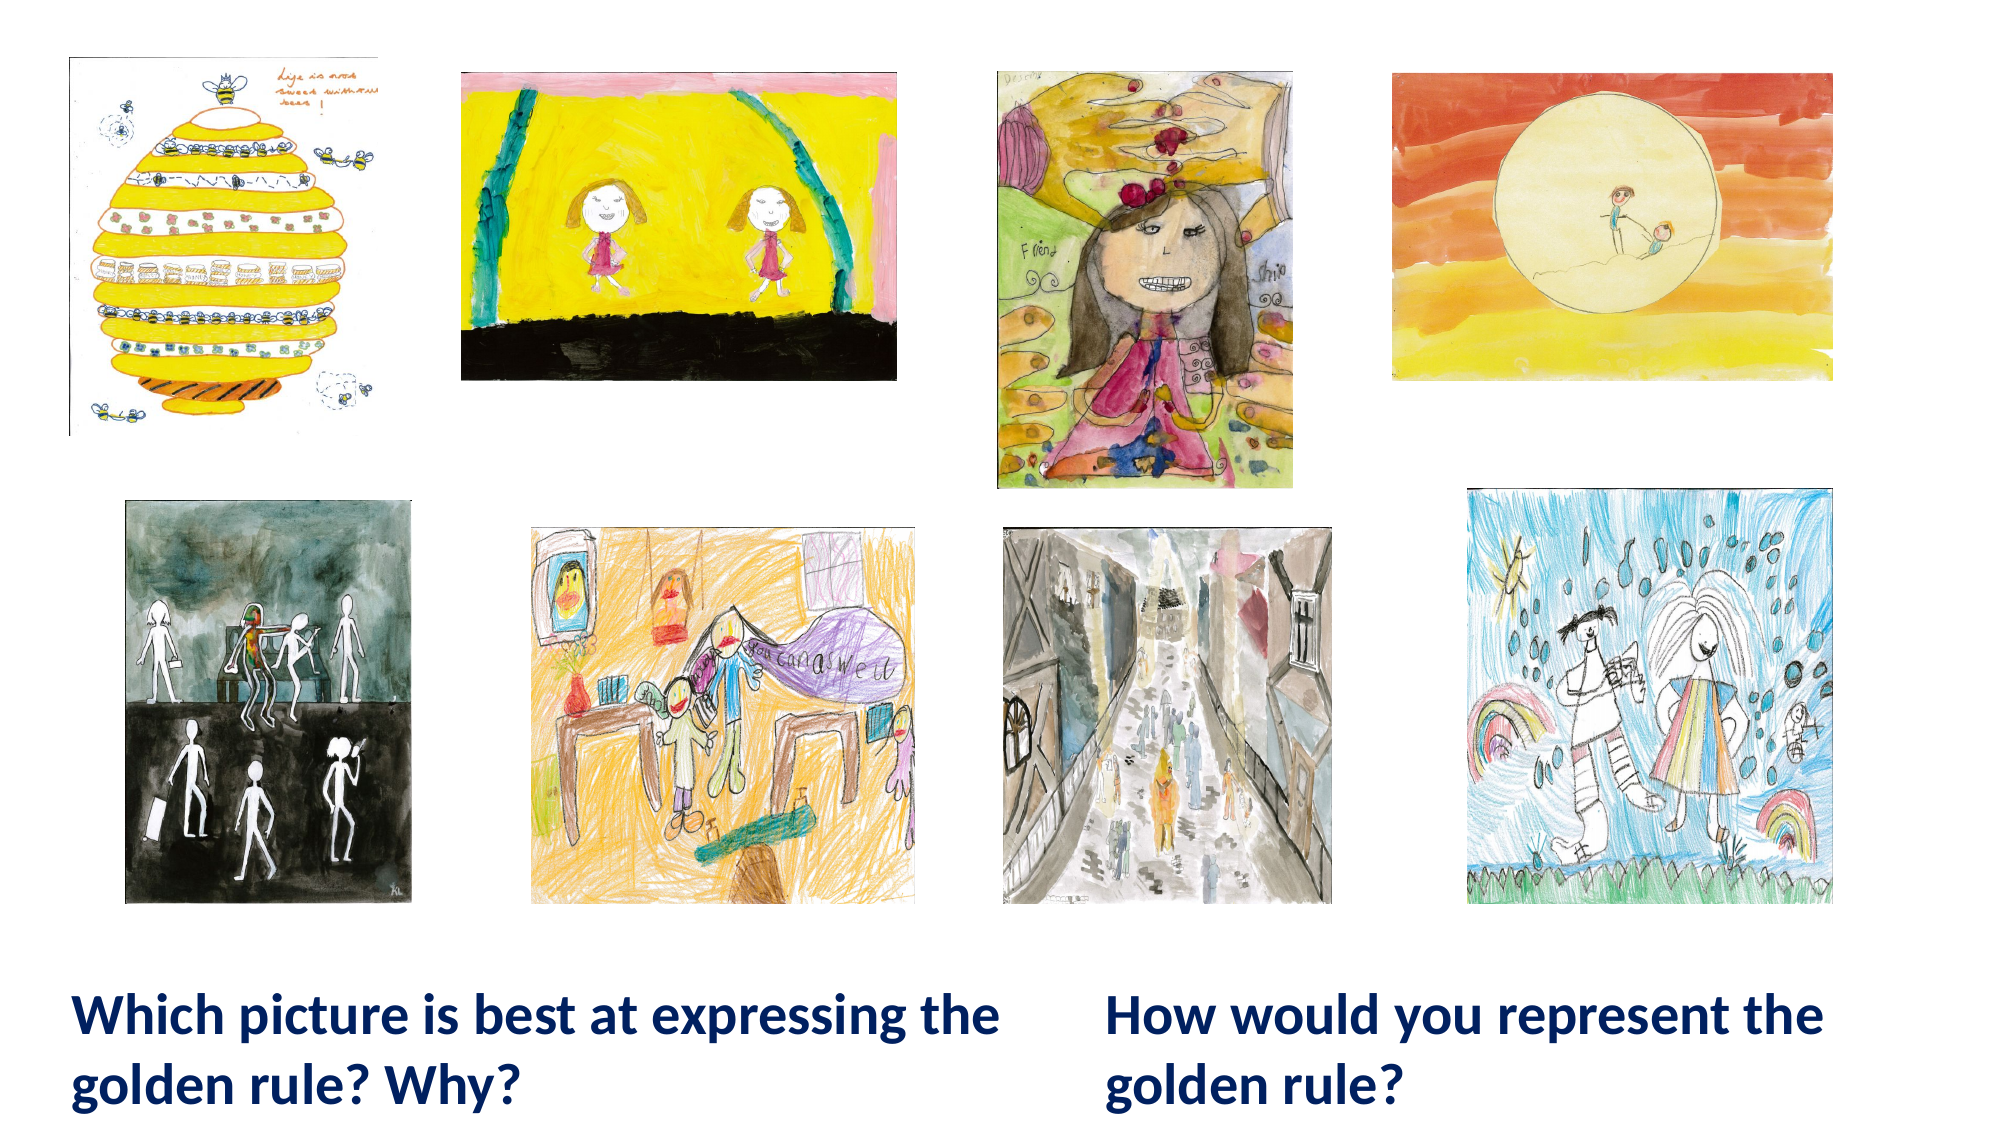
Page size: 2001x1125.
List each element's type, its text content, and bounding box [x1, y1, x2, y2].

picture [460, 72, 897, 382]
picture [997, 71, 1293, 489]
text_box How would you represent the golden rule? [1090, 968, 1978, 1124]
picture [1003, 527, 1332, 904]
picture [69, 57, 378, 436]
picture [1467, 488, 1833, 904]
picture [530, 527, 915, 904]
text_box Which picture is best at expressing the golden rule? Why? [56, 968, 1063, 1124]
picture [125, 500, 412, 904]
picture [1392, 72, 1833, 382]
